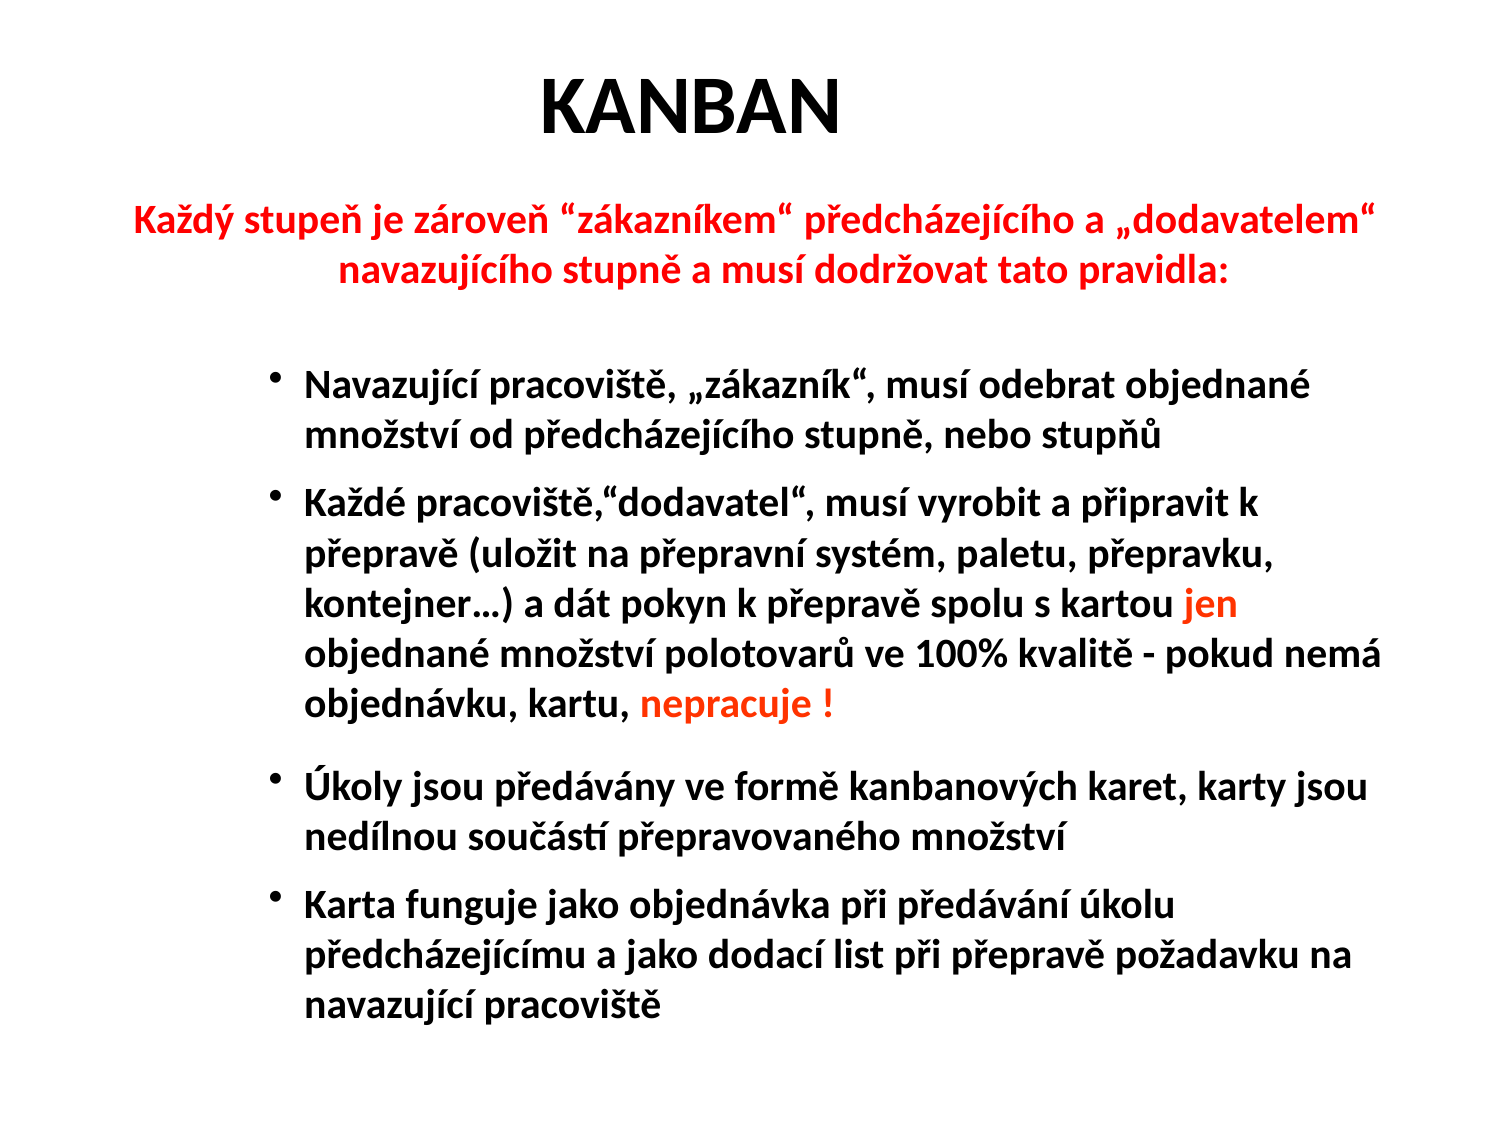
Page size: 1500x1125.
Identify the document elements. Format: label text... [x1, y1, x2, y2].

text_box KANBAN [525, 42, 881, 158]
text_box Každý stupeň je zároveň “zákazníkem“ předcházejícího a „dodavatelem“ navazujícího stupně a musí dodržovat tato pravidla: [76, 184, 1436, 300]
text_box Úkoly jsou předávány ve formě kanbanových karet, karty jsou nedílnou součástí přepravovaného množství [253, 751, 1400, 867]
text_box Navazující pracoviště, „zákazník“, musí odebrat objednané množství od předcházejícího stupně, nebo stupňů [253, 349, 1400, 465]
text_box Každé pracoviště,“dodavatel“, musí vyrobit a připravit k přepravě (uložit na přepravní systém, paletu, přepravku, kontejner…) a dát pokyn k přepravě spolu s kartou jen objednané množství polotovarů ve 100% kvalitě - pokud nemá objednávku, kartu, nepracuje ! [253, 467, 1400, 751]
text_box Karta funguje jako objednávka při předávání úkolu předcházejícímu a jako dodací list při přepravě požadavku na navazující pracoviště [253, 869, 1400, 1035]
